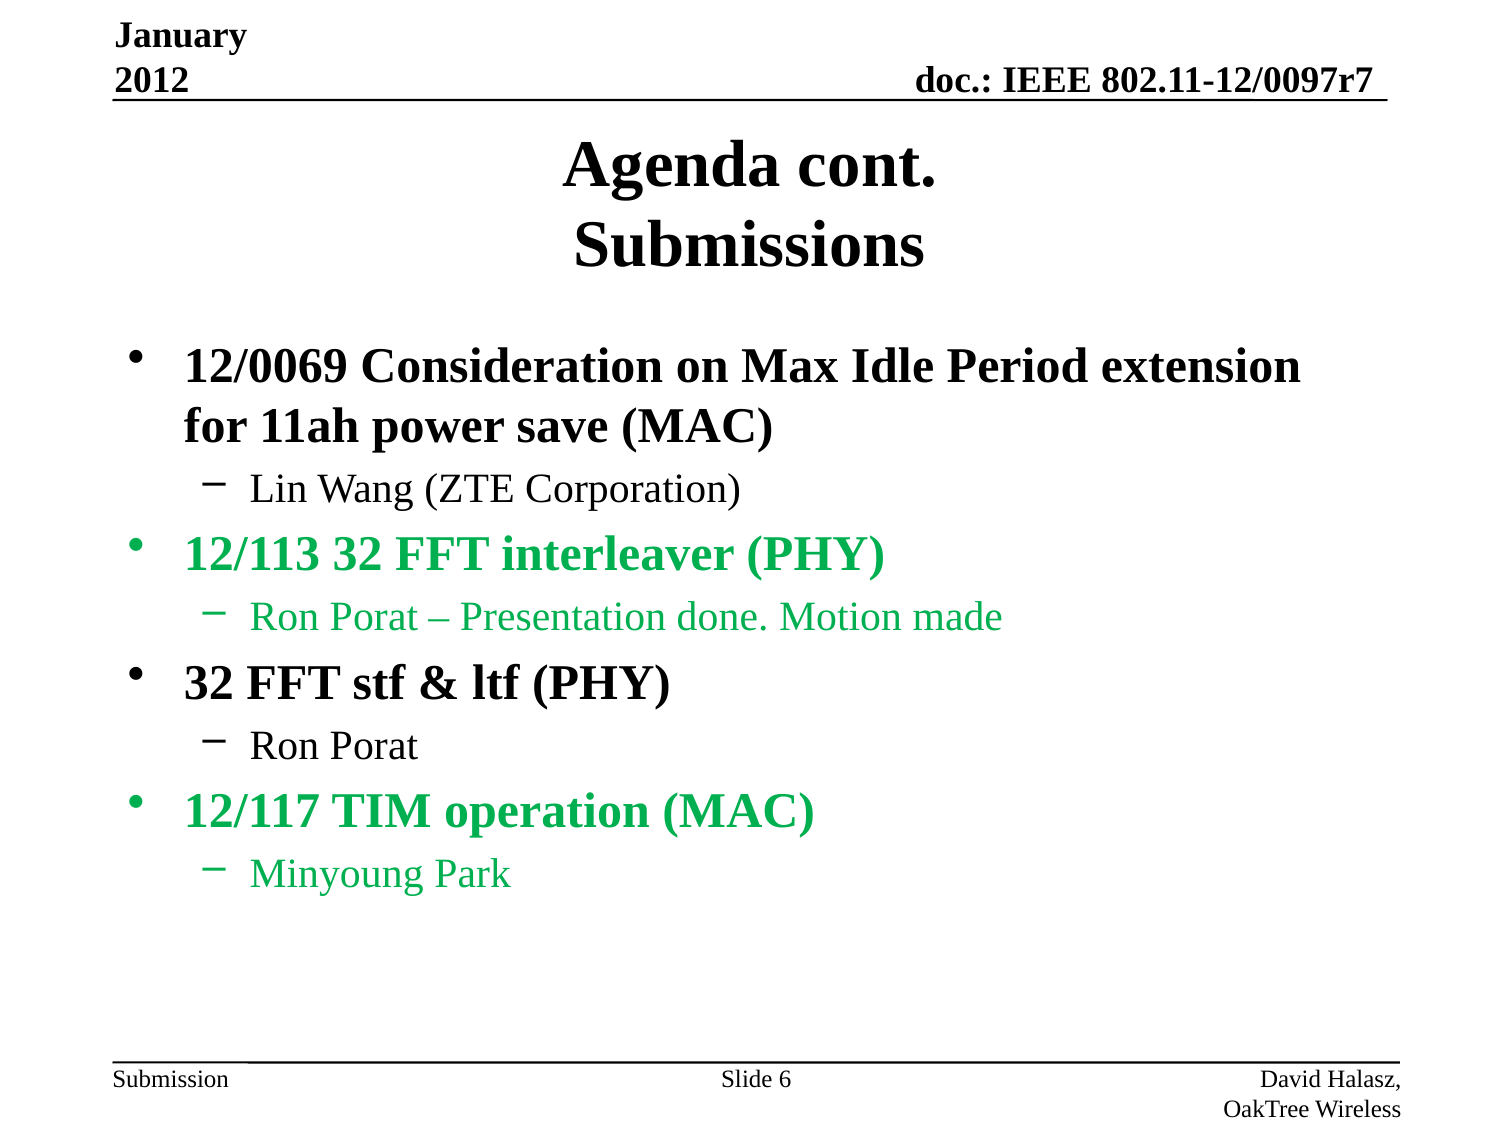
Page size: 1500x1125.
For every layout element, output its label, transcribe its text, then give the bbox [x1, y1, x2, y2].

list 12/0069 Consideration on Max Idle Period extension for 11ah power save (MAC) Lin Wang (ZTE Corporation) 12/113 32 FFT interleaver (PHY) Ron Porat – Presentation done. Motion made 32 FFT stf & ltf (PHY) Ron Porat 12/117 TIM operation (MAC) Minyoung Park [112, 324, 1388, 1001]
footer David Halasz, OakTree Wireless [1185, 1061, 1402, 1093]
slide_number Slide 6 [712, 1061, 800, 1093]
title Agenda cont. Submissions [112, 112, 1388, 288]
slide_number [114, 54, 333, 101]
